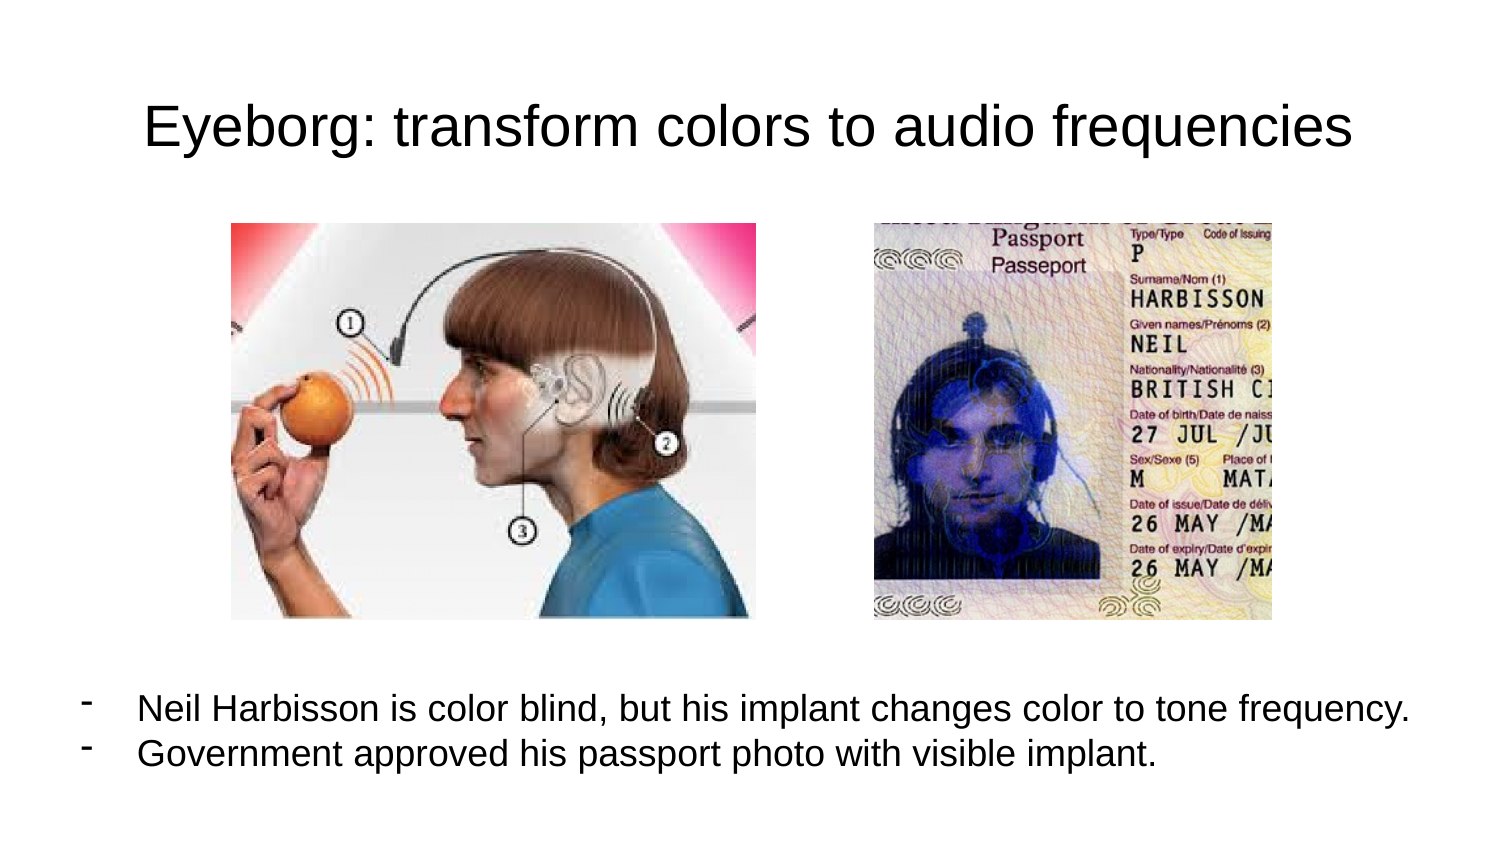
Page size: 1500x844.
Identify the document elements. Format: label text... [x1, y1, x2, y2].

picture [874, 223, 1272, 621]
text_box Neil Harbisson is color blind, but his implant changes color to tone frequency. Government approved his passport photo with visible implant. [47, 655, 1453, 802]
text_box Eyeborg: transform colors to audio frequencies [51, 72, 1449, 167]
picture [230, 223, 756, 621]
